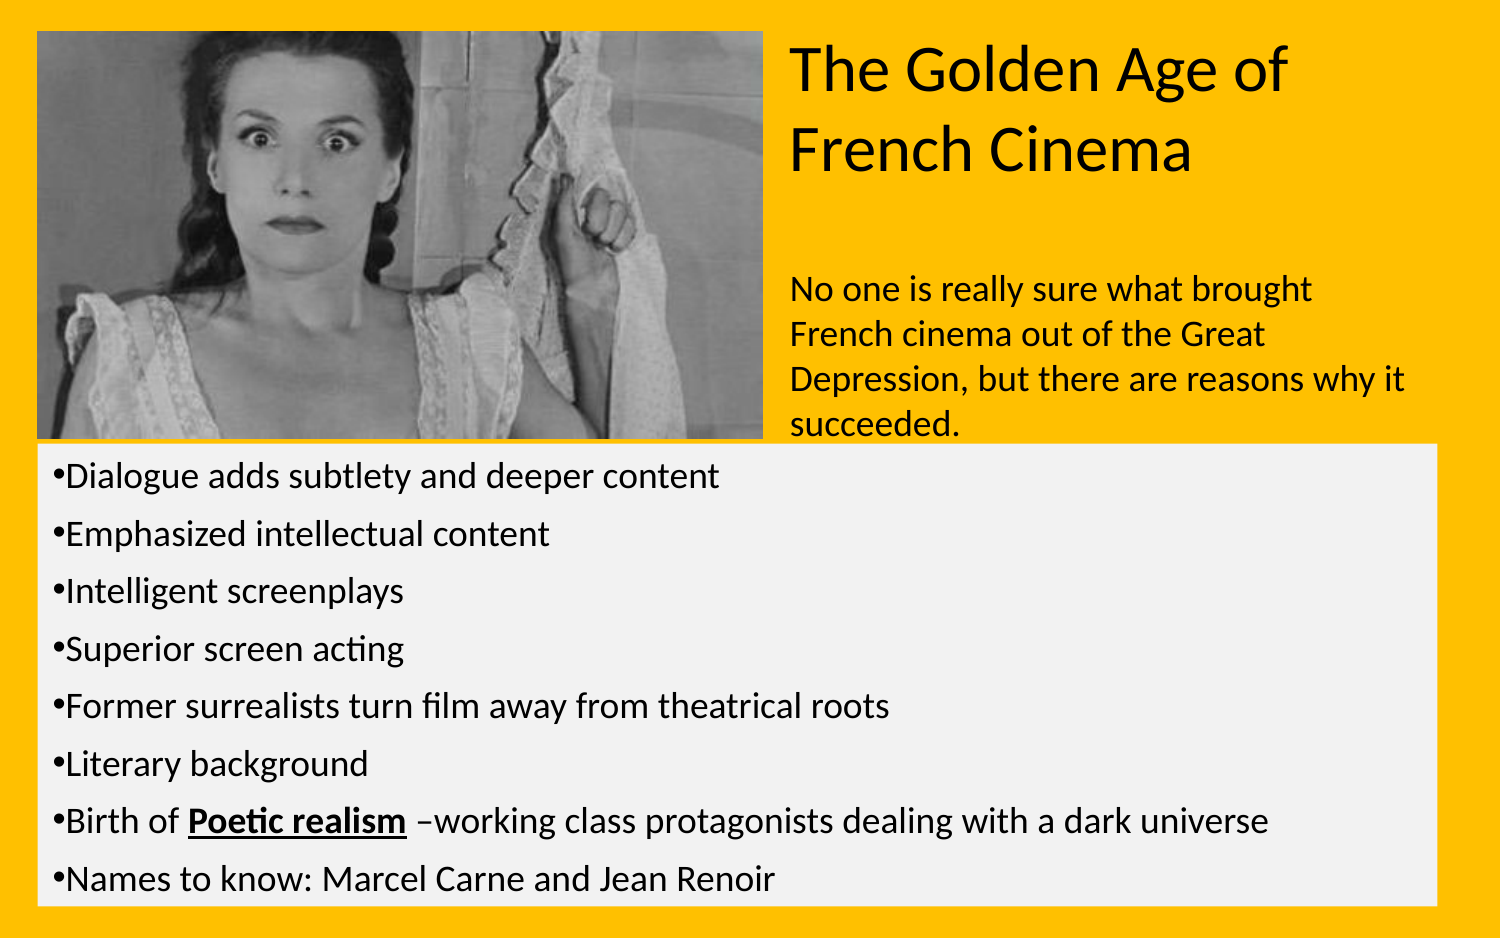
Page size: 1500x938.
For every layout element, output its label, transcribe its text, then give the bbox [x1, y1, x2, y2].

text_box Dialogue adds subtlety and deeper content Emphasized intellectual content Intelligent screenplays Superior screen acting Former surrealists turn film away from theatrical roots Literary background Birth of Poetic realism –working class protagonists dealing with a dark universe Names to know: Marcel Carne and Jean Renoir [37, 443, 1438, 907]
picture [37, 30, 763, 440]
text_box The Golden Age of French Cinema No one is really sure what brought French cinema out of the Great Depression, but there are reasons why it succeeded. [774, 16, 1438, 452]
